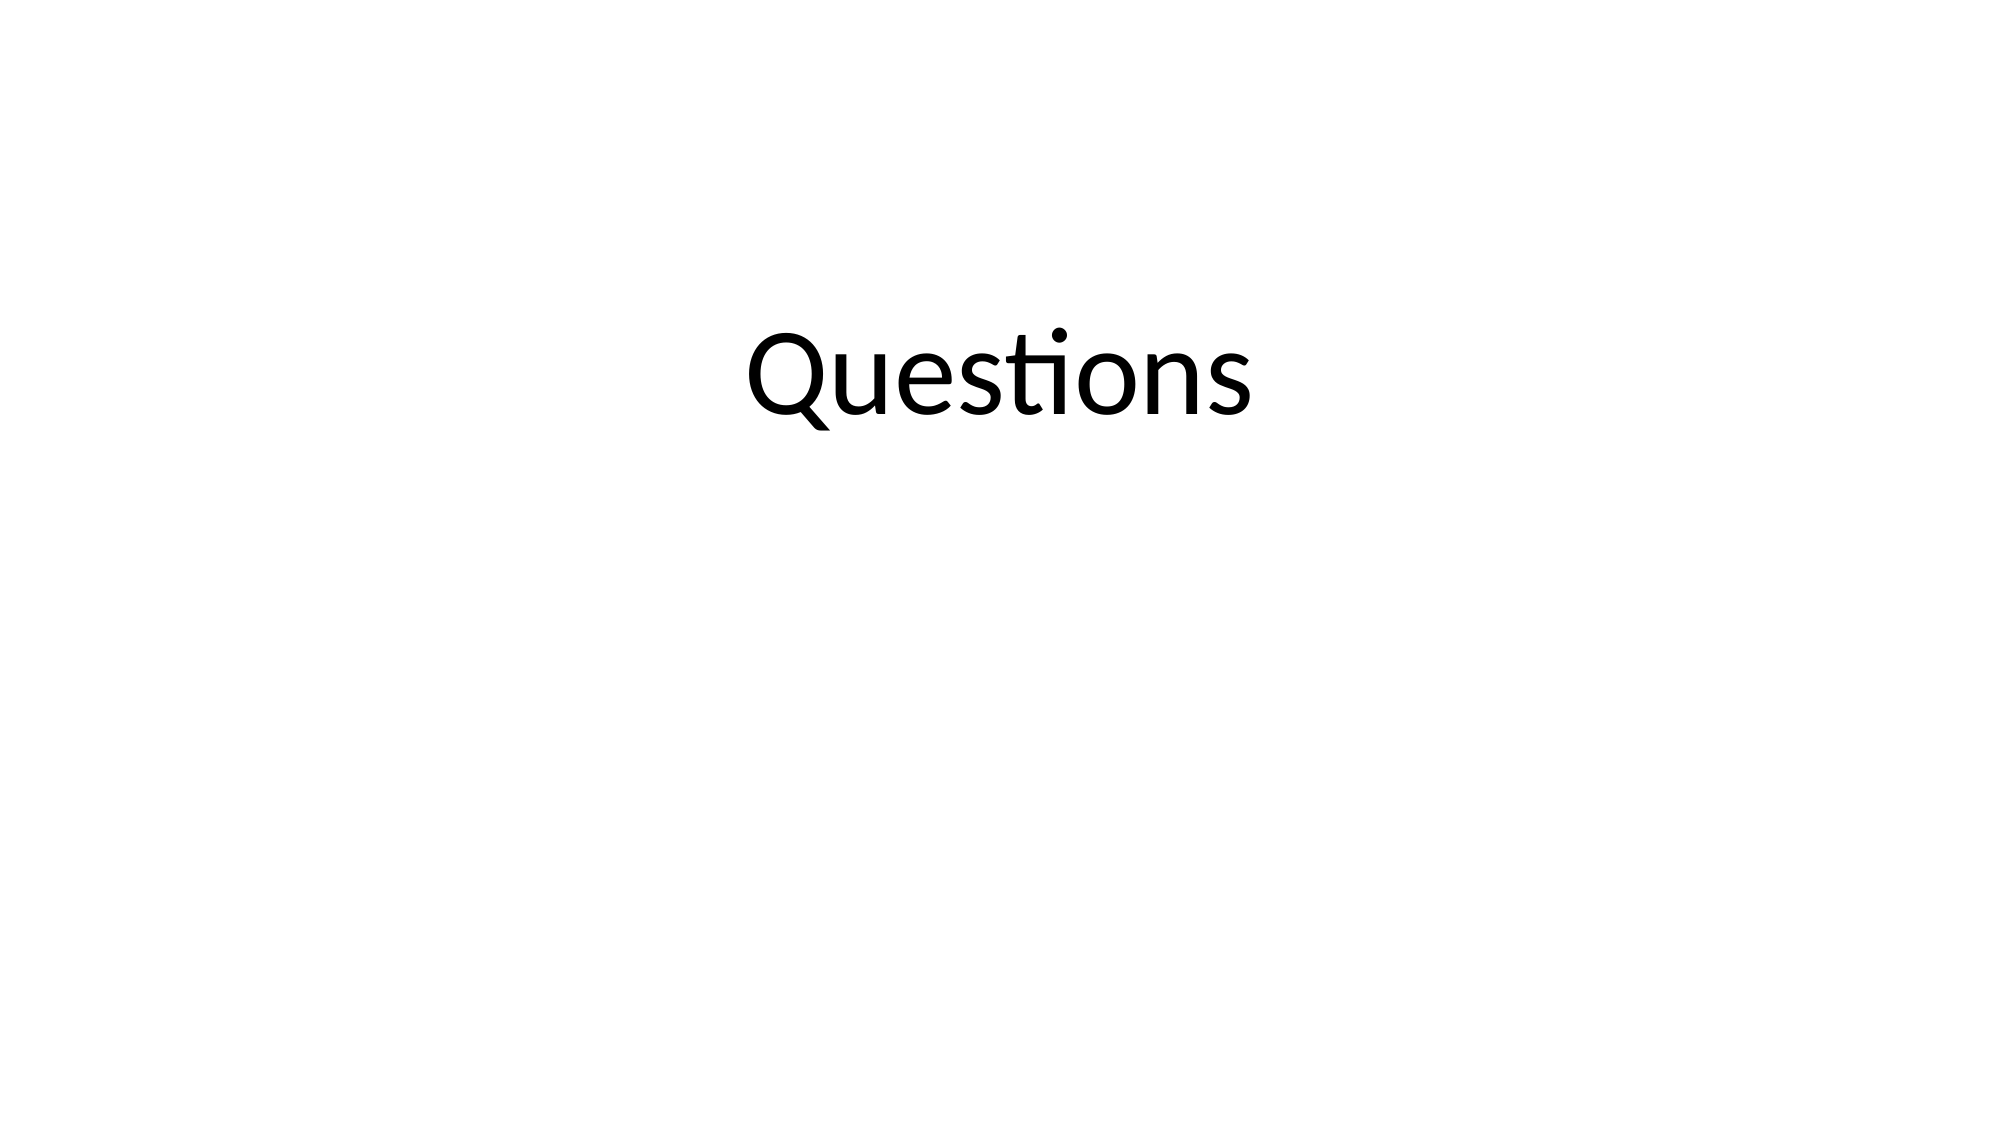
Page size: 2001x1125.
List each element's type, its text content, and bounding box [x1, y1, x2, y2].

list Questions [137, 299, 1863, 1014]
